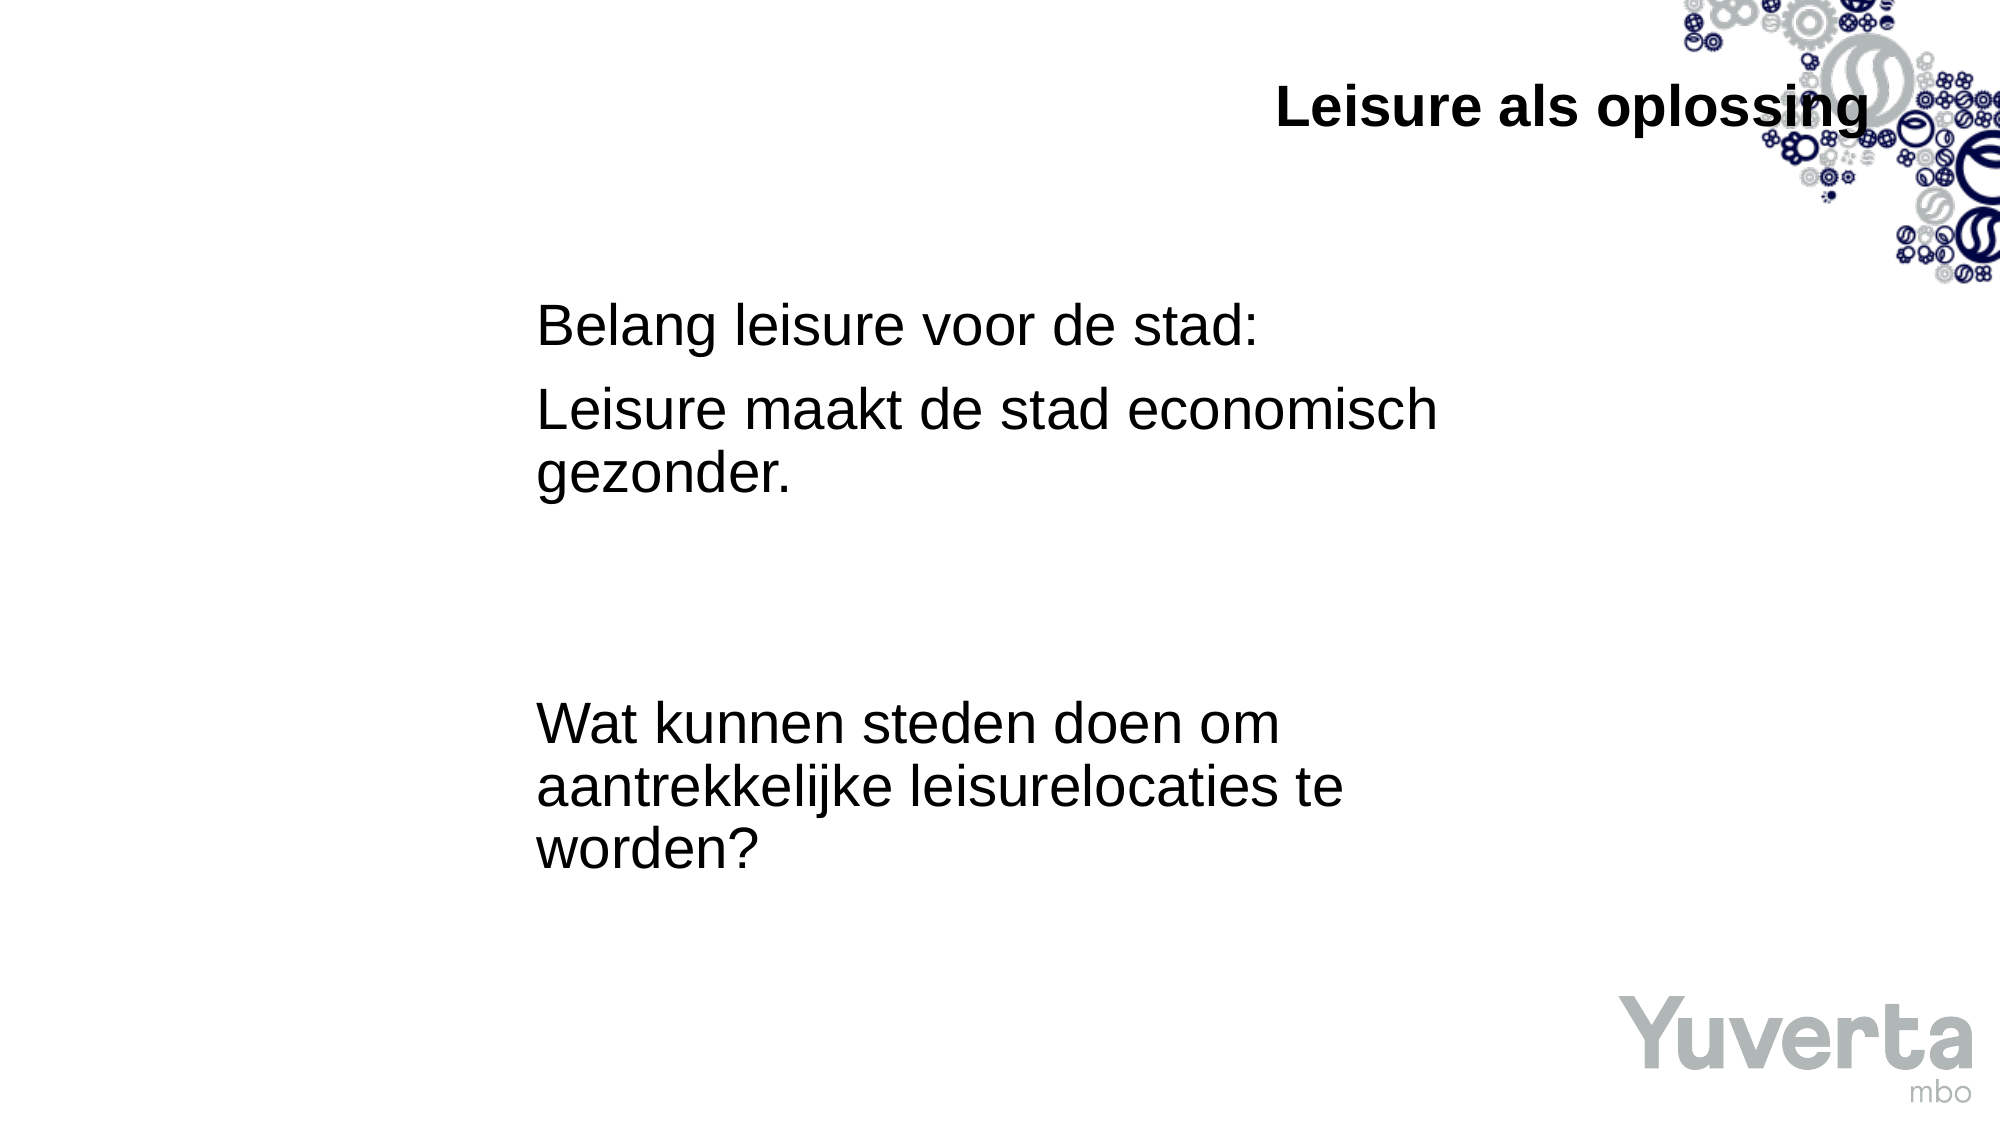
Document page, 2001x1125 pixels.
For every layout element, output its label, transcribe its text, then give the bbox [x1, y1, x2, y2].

list Belang leisure voor de stad: Leisure maakt de stad economisch gezonder. Wat kunnen steden doen om aantrekkelijke leisurelocaties te worden? [521, 287, 1507, 895]
title Leisure als oplossing [432, 54, 1887, 161]
picture [0, 0, 2000, 1125]
